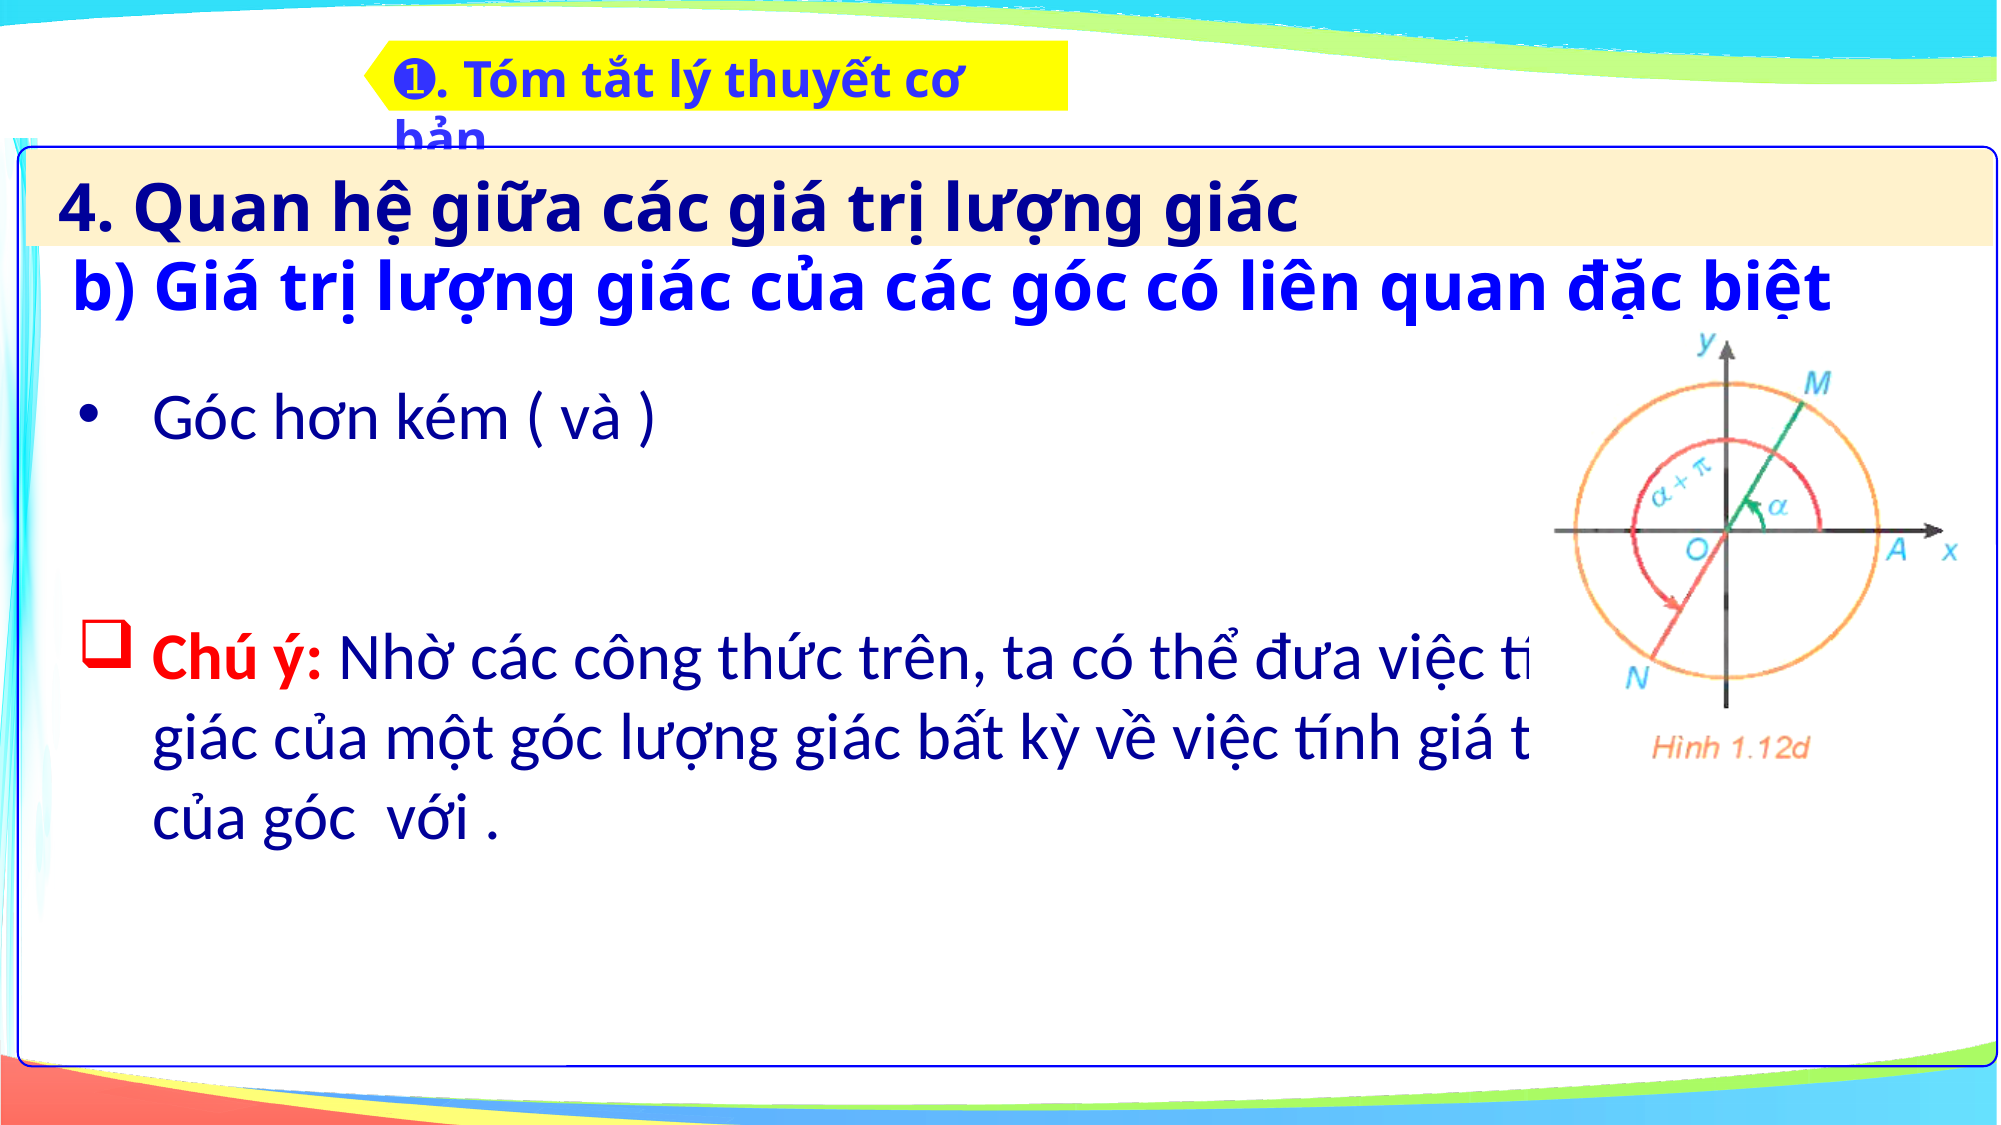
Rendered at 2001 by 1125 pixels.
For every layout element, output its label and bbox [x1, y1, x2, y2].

picture [0, 138, 1997, 1125]
text_box [16, 145, 1999, 1068]
picture [0, 0, 1997, 85]
picture [1529, 319, 1988, 788]
text_box [363, 40, 1084, 117]
